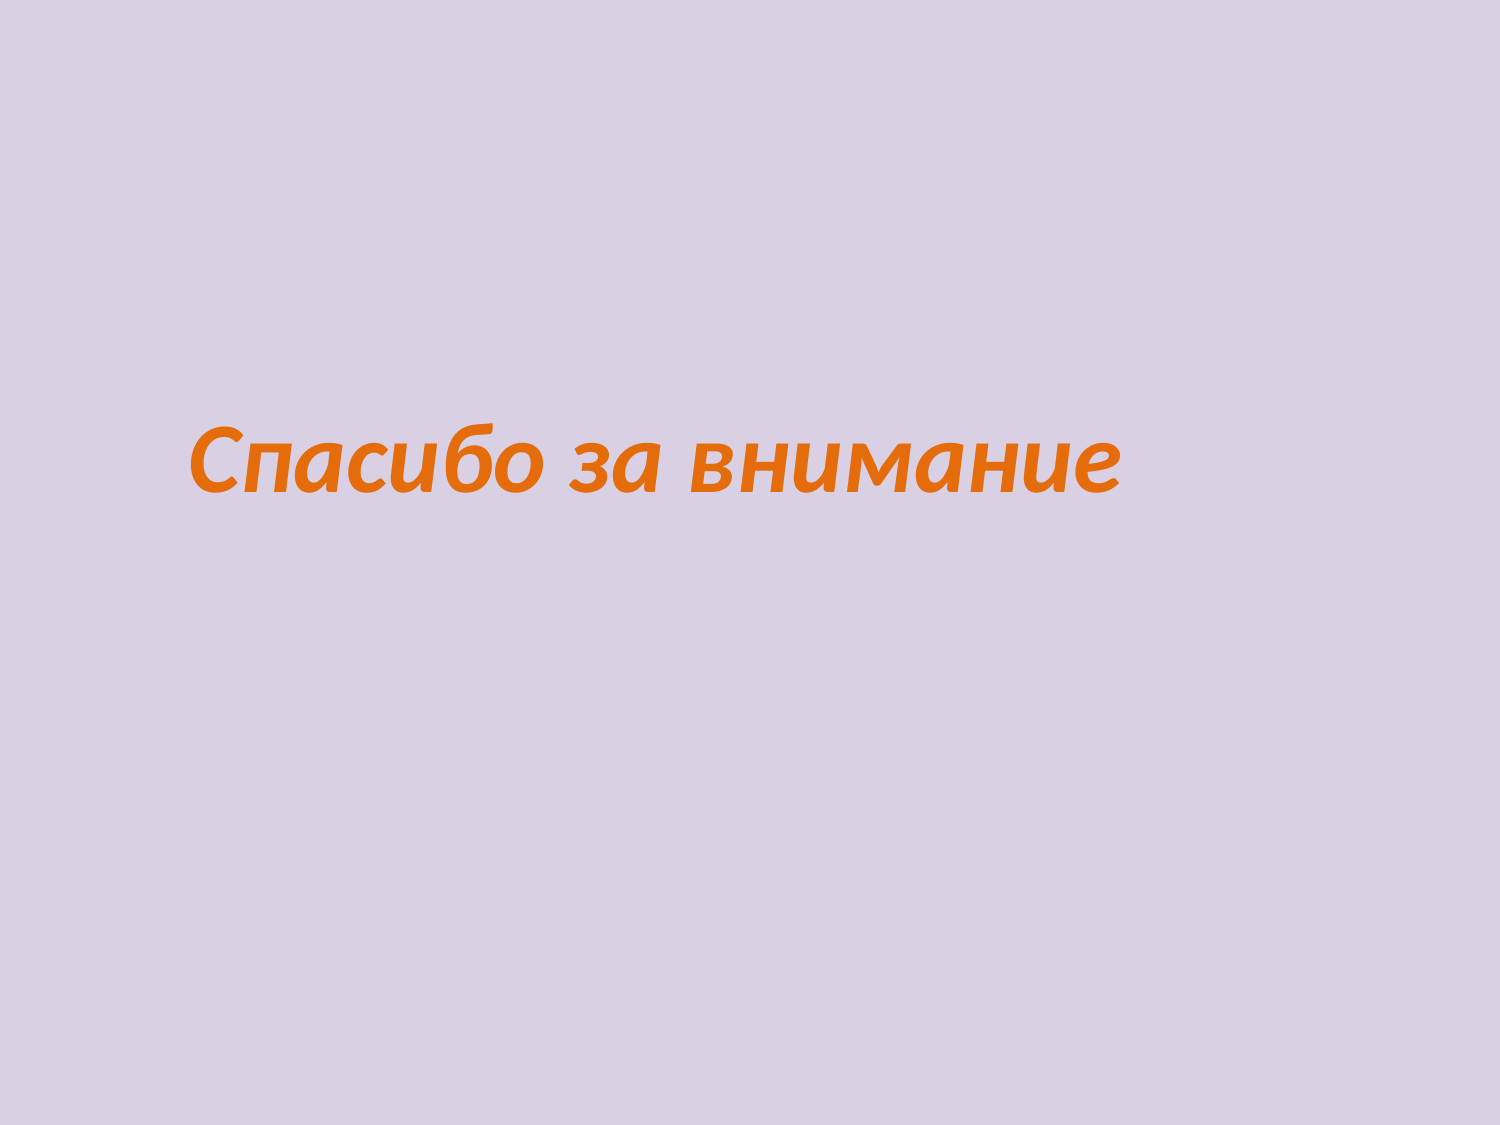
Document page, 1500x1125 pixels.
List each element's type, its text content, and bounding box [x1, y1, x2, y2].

text_box Спасибо за внимание [173, 385, 1138, 520]
